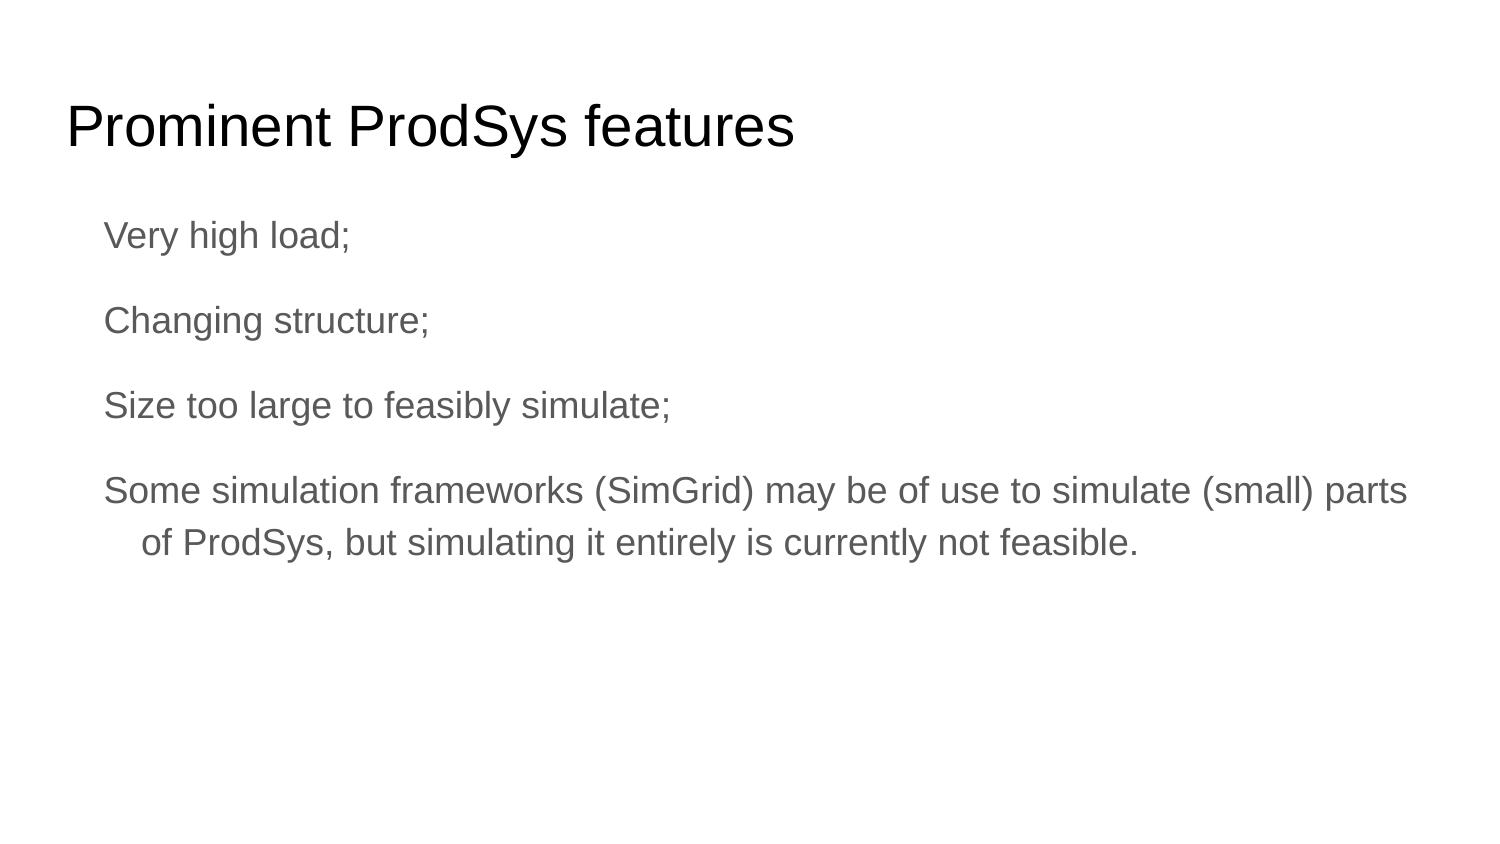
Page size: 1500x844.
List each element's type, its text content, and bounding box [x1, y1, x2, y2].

title Prominent ProdSys features [51, 72, 1449, 167]
list Very high load; Changing structure; Size too large to feasibly simulate; Some simulation frameworks (SimGrid) may be of use to simulate (small) parts of ProdSys, but simulating it entirely is currently not feasible. [51, 189, 1449, 750]
